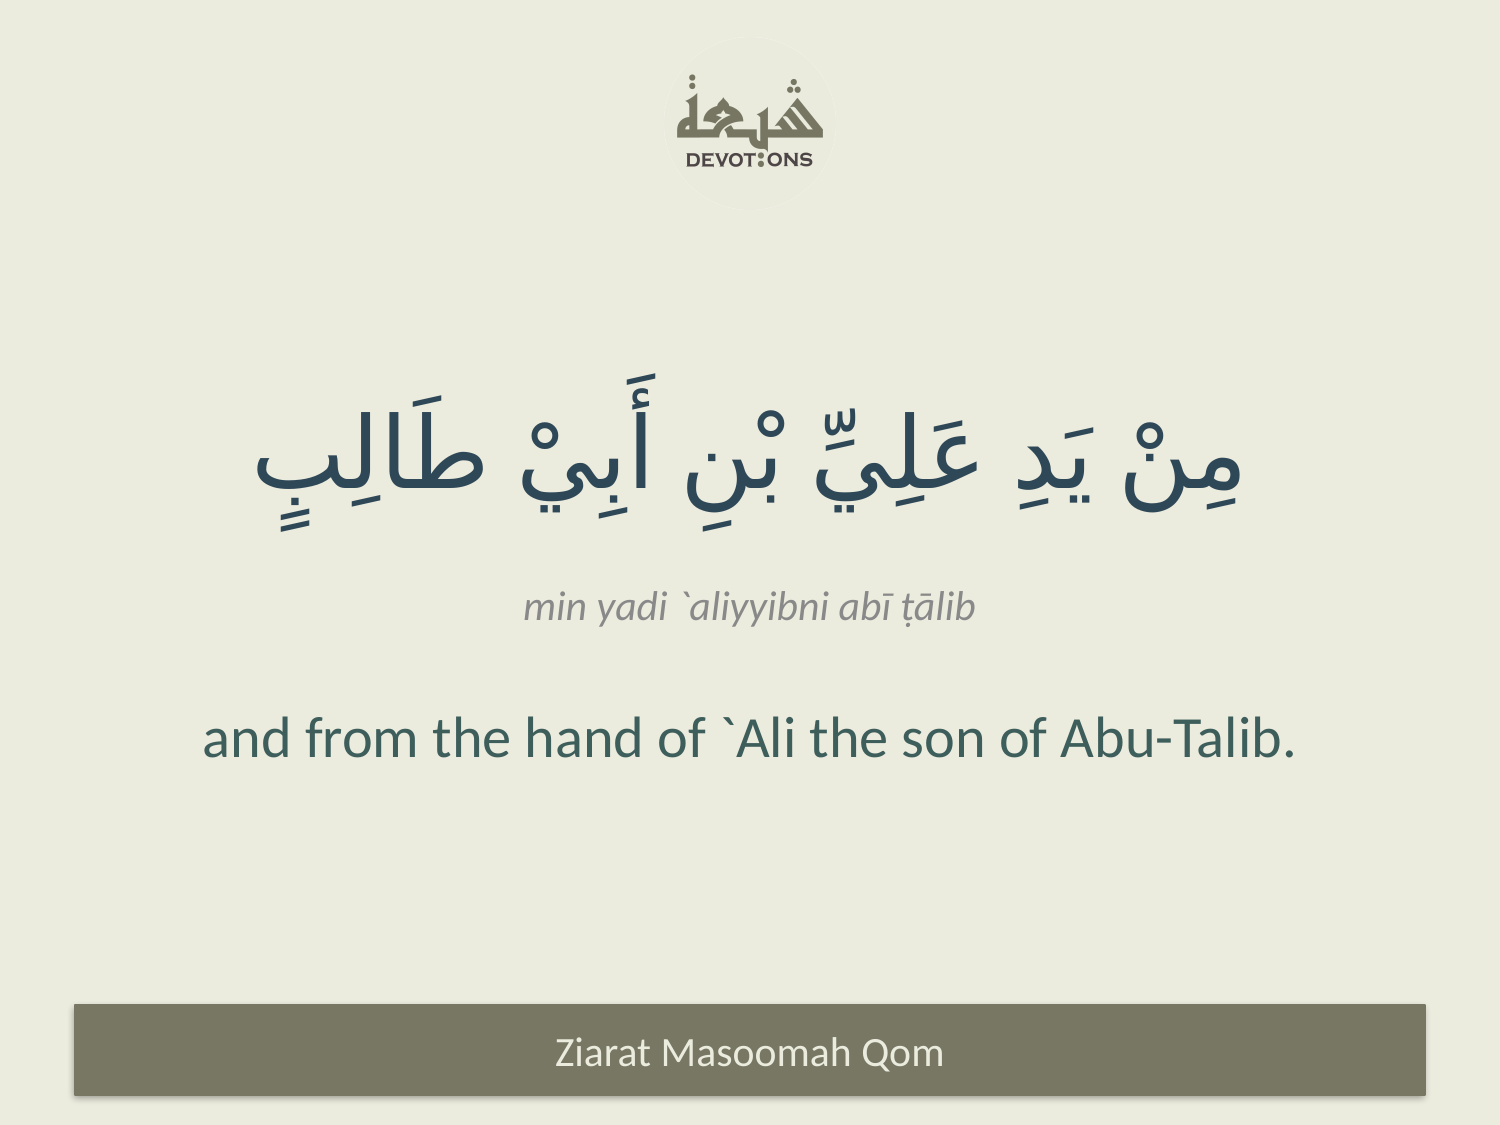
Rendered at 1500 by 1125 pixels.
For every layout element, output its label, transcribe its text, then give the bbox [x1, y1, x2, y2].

picture [656, 29, 844, 218]
text_box مِنْ يَدِ عَلِيِّ بْنِ أَبِيْ طَالِبٍ min yadi `aliyyibni abī ṭālib and from the hand of `Ali the son of Abu-Talib. [74, 381, 1425, 776]
text_box Ziarat Masoomah Qom [540, 1017, 960, 1083]
text_box [74, 1004, 1426, 1096]
